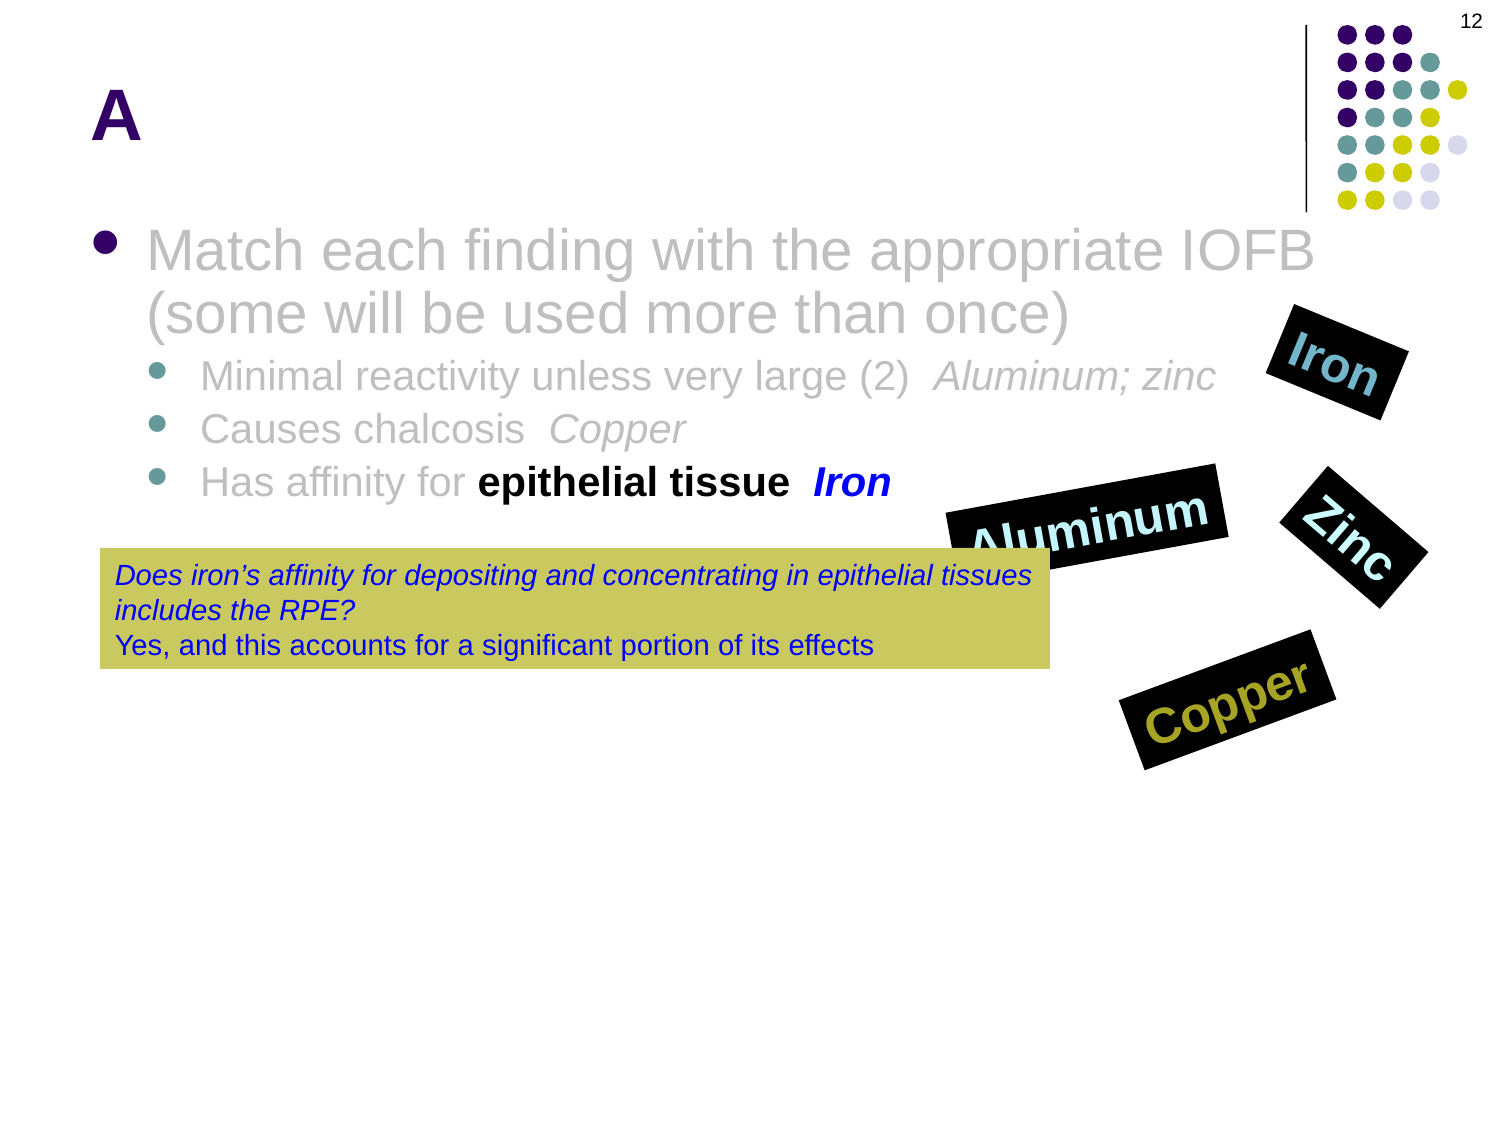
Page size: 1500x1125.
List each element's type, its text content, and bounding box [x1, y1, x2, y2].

text_box Copper [1118, 629, 1337, 771]
title A [75, 57, 1313, 163]
text_box Does iron’s affinity for depositing and concentrating in epithelial tissues includes the RPE? Yes, and this accounts for a significant portion of its effects [99, 547, 1050, 669]
slide_number 12 [1147, 0, 1498, 75]
list Match each finding with the appropriate IOFB (some will be used more than once) Minimal reactivity unless very large (2) Aluminum; zinc Causes chalcosis Copper Has affinity for epithelial tissue Iron [75, 212, 1475, 863]
text_box Iron [1265, 304, 1409, 421]
text_box Aluminum [945, 463, 1229, 570]
text_box Zinc [1279, 465, 1429, 609]
